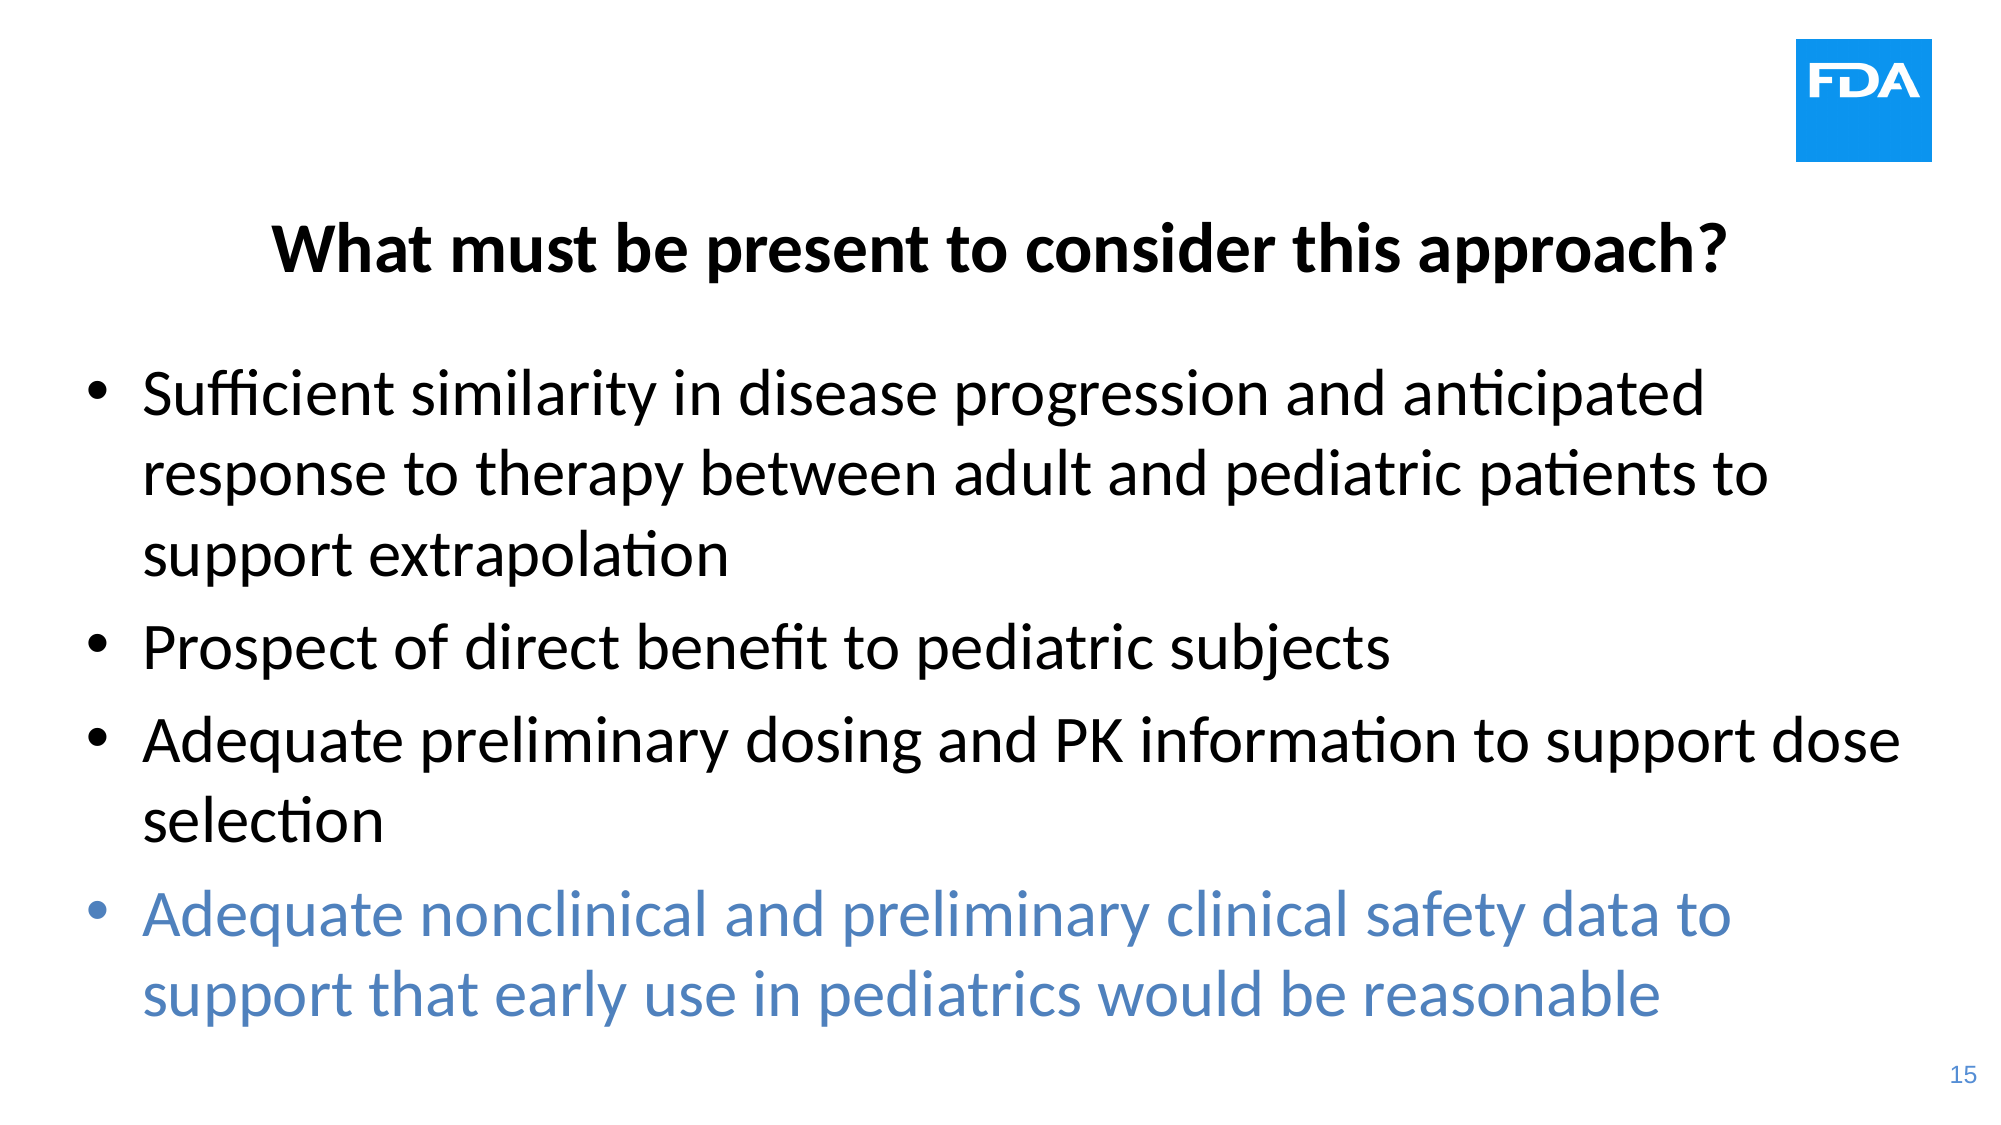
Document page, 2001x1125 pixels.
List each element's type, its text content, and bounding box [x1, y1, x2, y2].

list Sufficient similarity in disease progression and anticipated response to therapy between adult and pediatric patients to support extrapolation Prospect of direct benefit to pediatric subjects Adequate preliminary dosing and PK information to support dose selection Adequate nonclinical and preliminary clinical safety data to support that early use in pediatrics would be reasonable [70, 341, 1932, 1045]
picture [1796, 39, 1932, 162]
title What must be present to consider this approach? [70, 167, 1932, 320]
